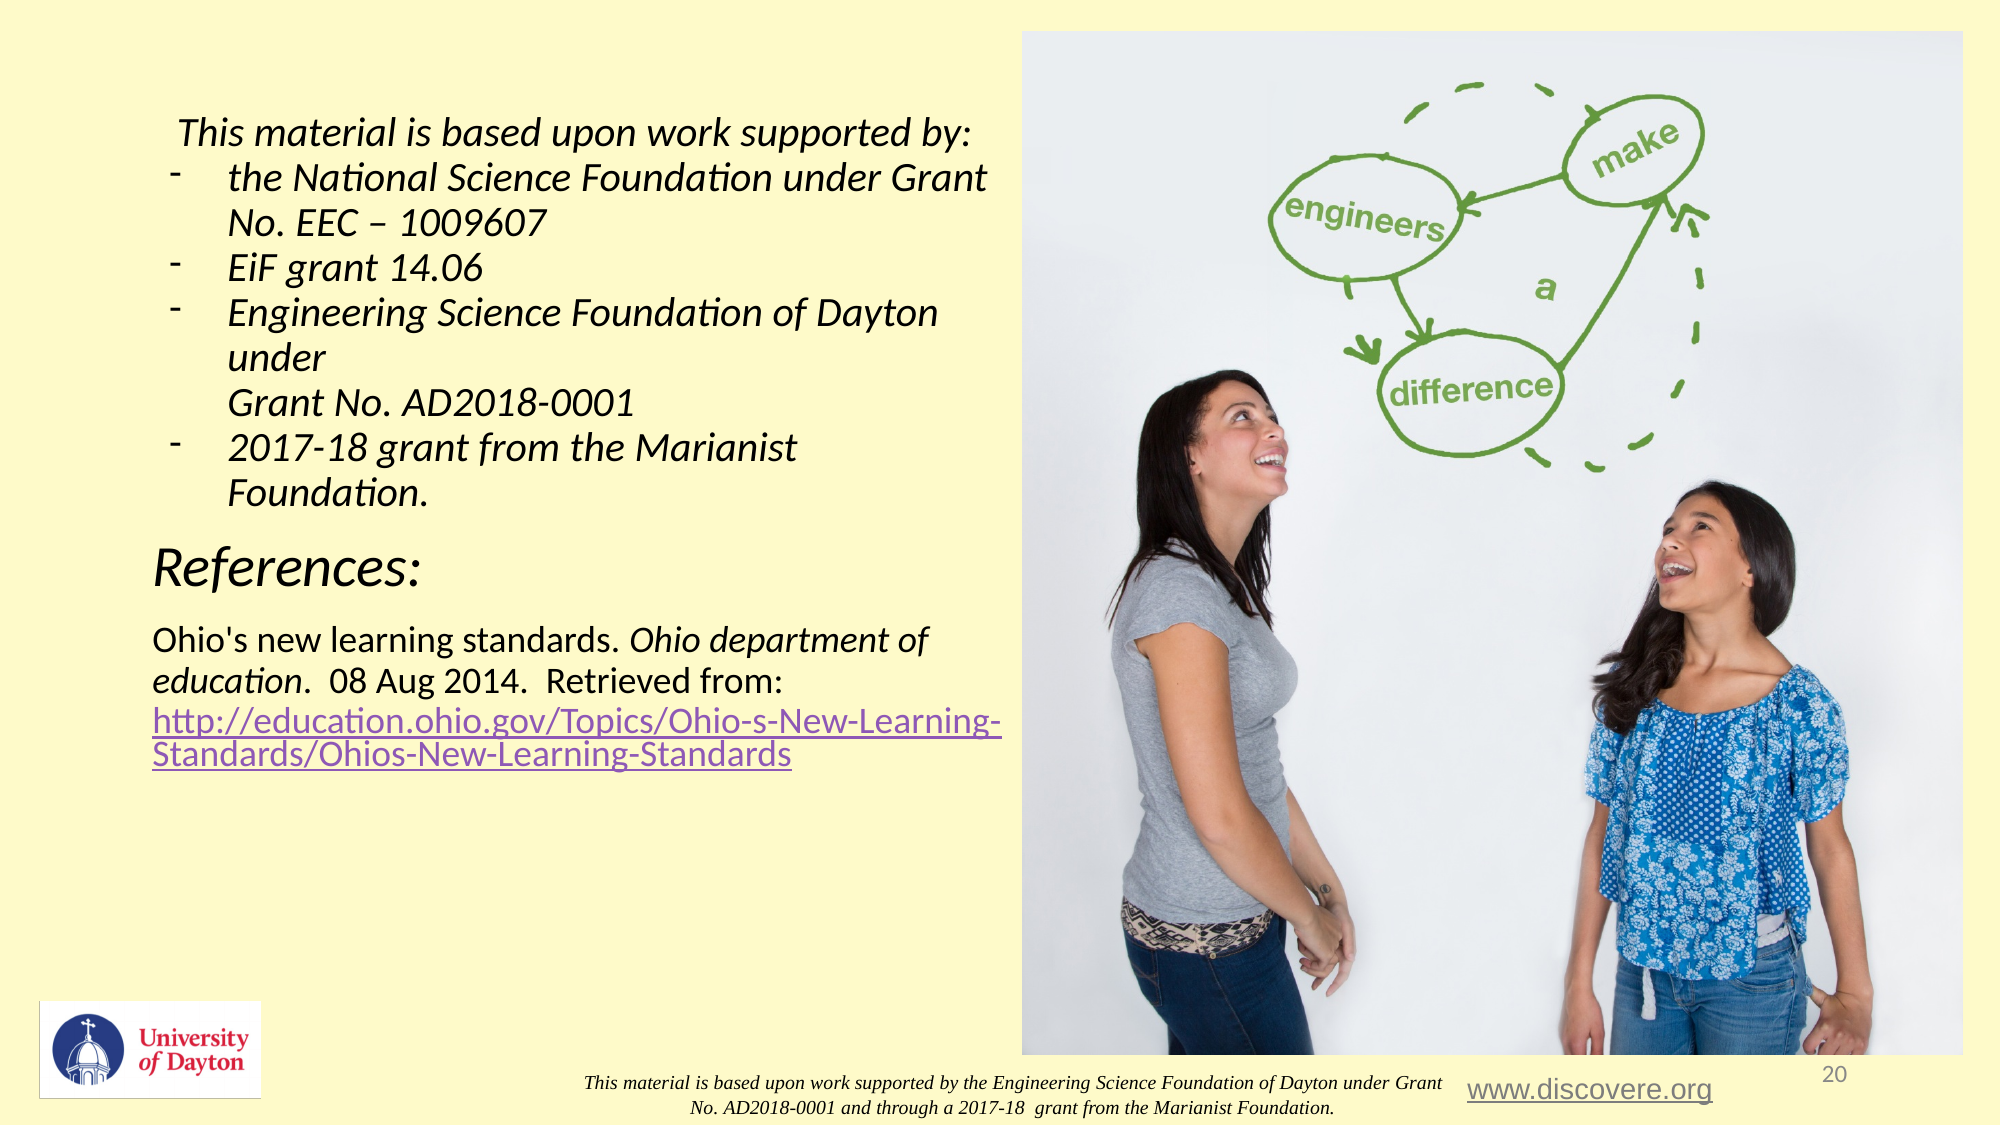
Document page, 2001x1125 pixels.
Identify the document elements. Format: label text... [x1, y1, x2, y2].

picture [0, 855, 301, 1125]
picture [1021, 30, 1963, 1055]
text_box www.discovere.org [1452, 1063, 1811, 1115]
list This material is based upon work supported by: the National Science Foundation under Grant No. EEC – 1009607 EiF grant 14.06 Engineering Science Foundation of Dayton under Grant No. AD2018-0001 2017-18 grant from the Marianist Foundation. References: Ohio's new learning standards. Ohio department of education. 08 Aug 2014. Retrieved from: http://education.ohio.gov/Topics/Ohio-s-New-Learning-Standards/Ohios-New-Learning-Standards [137, 103, 1016, 1014]
